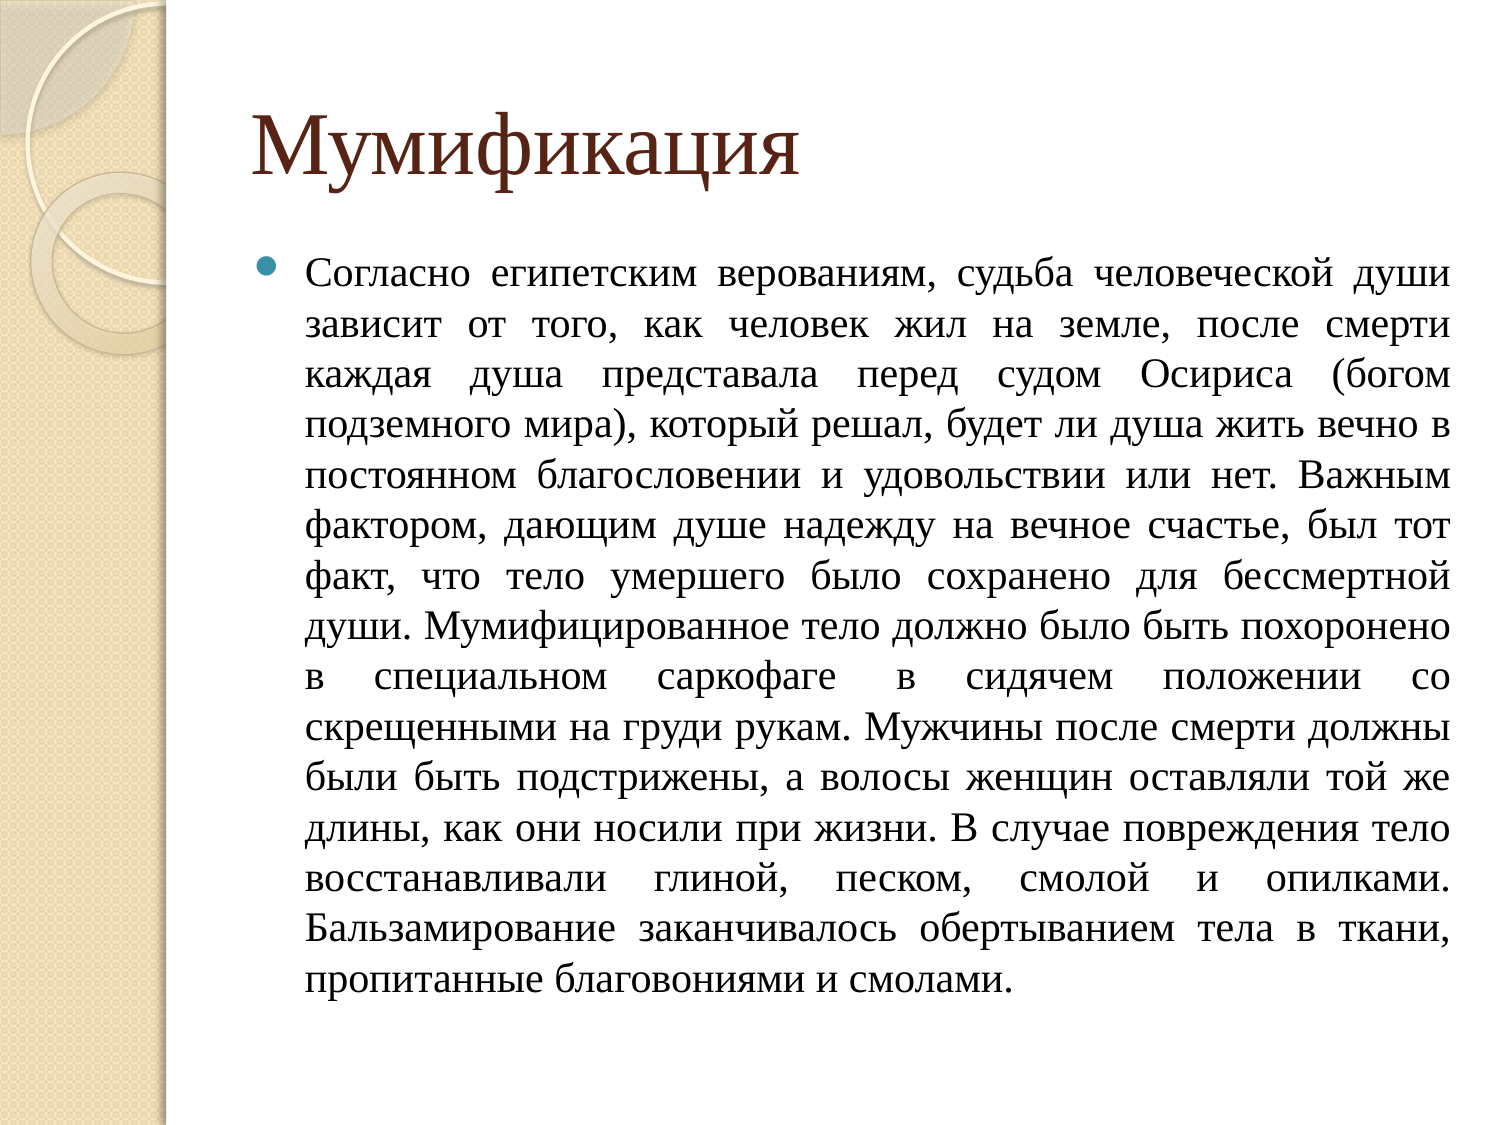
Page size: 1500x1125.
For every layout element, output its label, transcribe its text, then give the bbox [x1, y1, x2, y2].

title Мумификация [235, 45, 1466, 233]
list Согласно египетским верованиям, судьба человеческой души зависит от того, как человек жил на земле, после смерти каждая душа представала перед судом Осириса (богом подземного мира), который решал, будет ли душа жить вечно в постоянном благословении и удовольствии или нет. Важным фактором, дающим душе надежду на вечное счастье, был тот факт, что тело умершего было сохранено для бессмертной души. Мумифицированное тело должно было быть похоронено в специальном саркофаге в сидячем положении со скрещенными на груди рукам. Мужчины после смерти должны были быть подстрижены, а волосы женщин оставляли той же длины, как они носили при жизни. В случае повреждения тело восстанавливали глиной, песком, смолой и опилками. Бальзамирование заканчивалось обертыванием тела в ткани, пропитанные благовониями и смолами. [235, 237, 1466, 1025]
